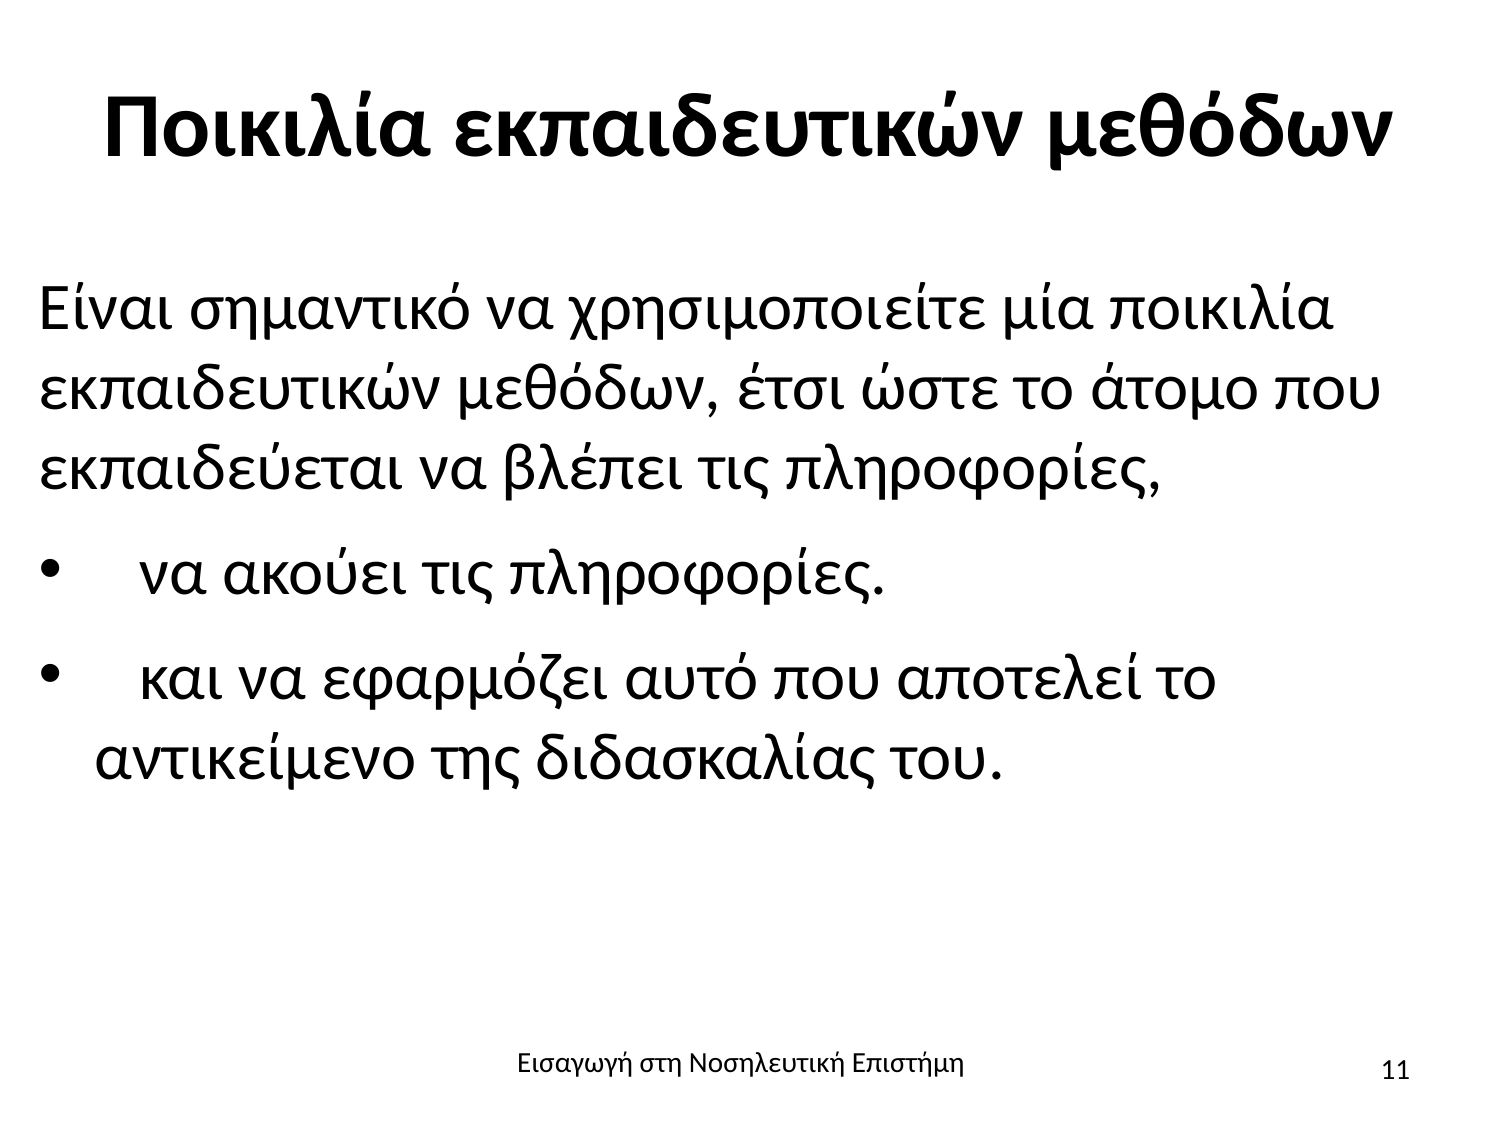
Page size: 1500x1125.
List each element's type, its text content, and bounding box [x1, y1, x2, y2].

text_box 11 [1074, 1042, 1425, 1103]
list Είναι σημαντικό να χρησιμοποιείτε μία ποικιλία εκπαιδευτικών μεθόδων, έτσι ώστε το άτομο που εκπαιδεύεται να βλέπει τις πληροφορίες, να ακούει τις πληροφορίες. και να εφαρμόζει αυτό που αποτελεί το αντικείμενο της διδασκαλίας του. [23, 255, 1477, 641]
text_box Εισαγωγή στη Νοσηλευτική Επιστήμη [392, 1035, 1091, 1119]
title Ποικιλία εκπαιδευτικών μεθόδων [75, 42, 1425, 198]
